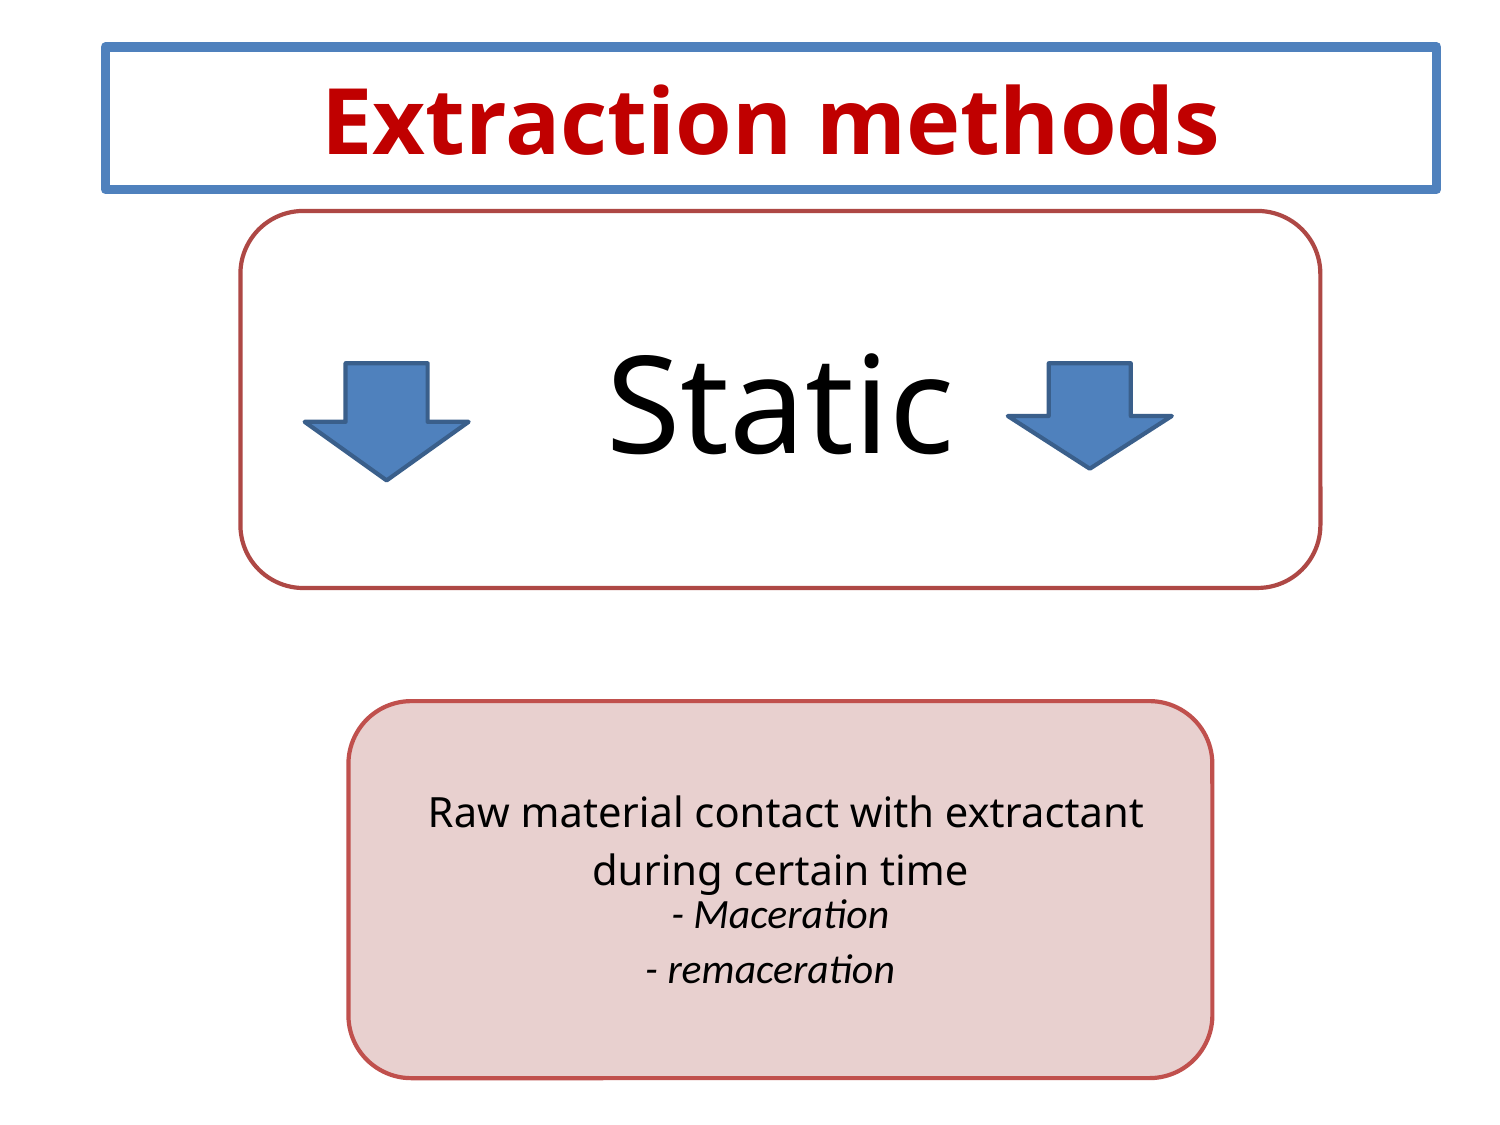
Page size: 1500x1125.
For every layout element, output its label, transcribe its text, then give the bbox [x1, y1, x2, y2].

title Extraction methods [105, 46, 1437, 190]
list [105, 210, 1456, 1079]
